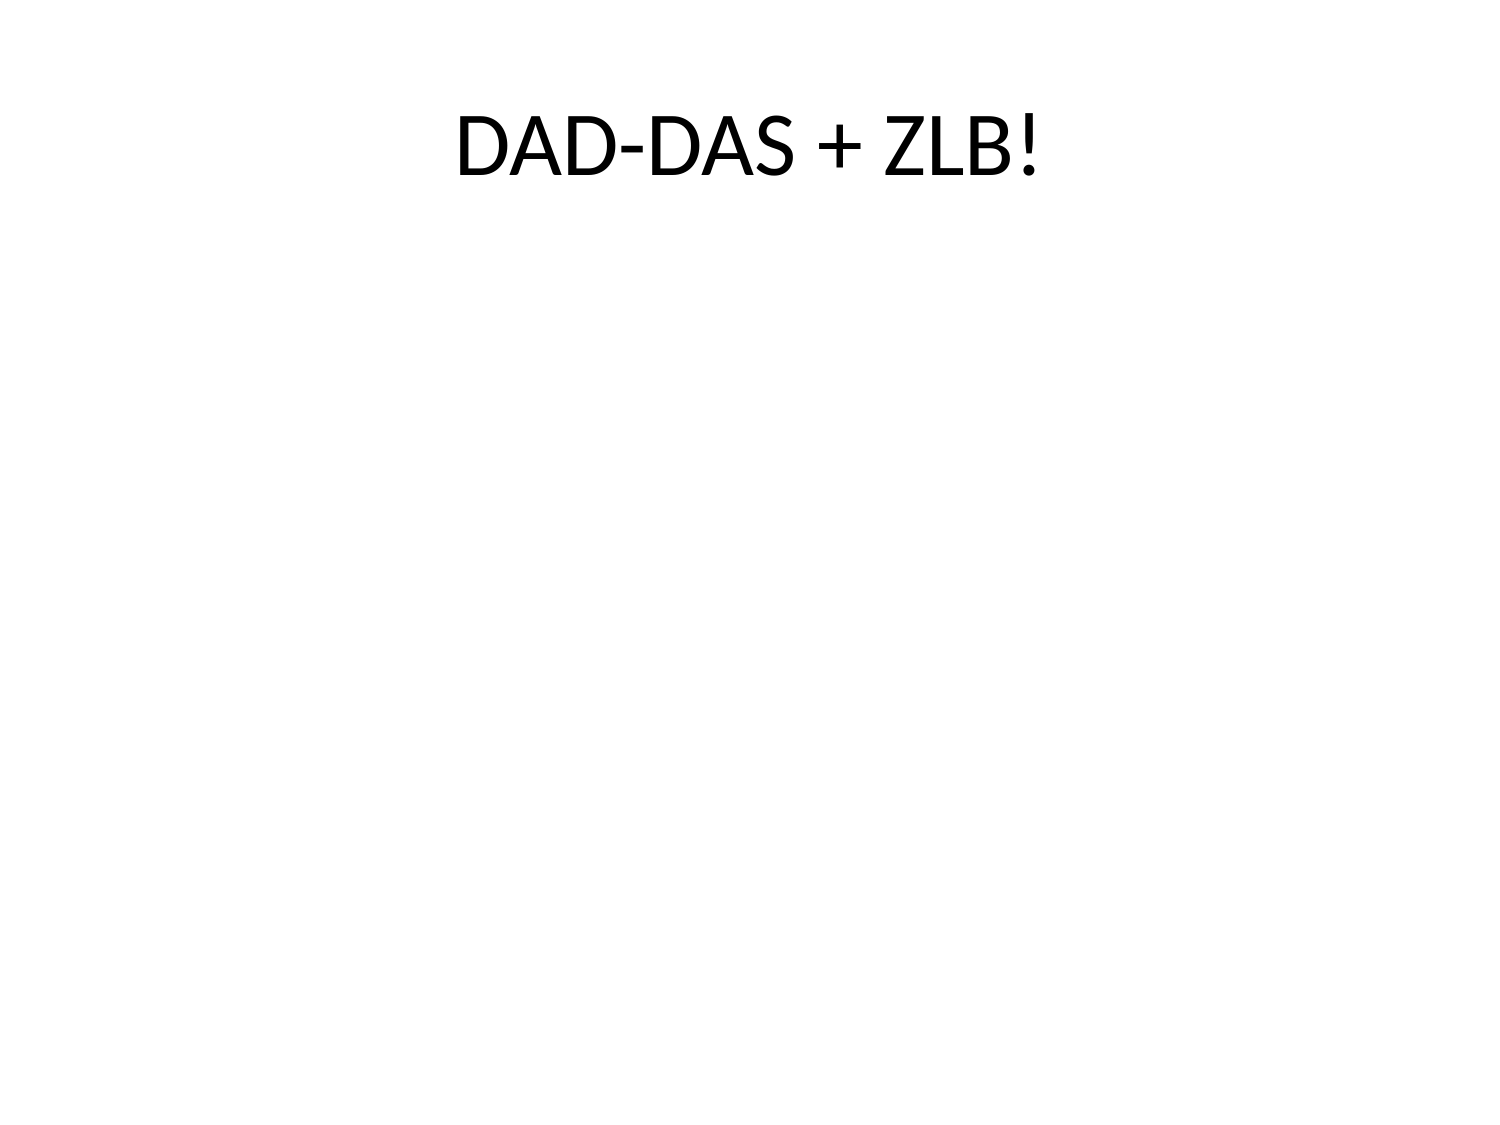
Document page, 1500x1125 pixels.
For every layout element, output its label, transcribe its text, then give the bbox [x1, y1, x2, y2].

title DAD-DAS + ZLB! [75, 45, 1425, 233]
